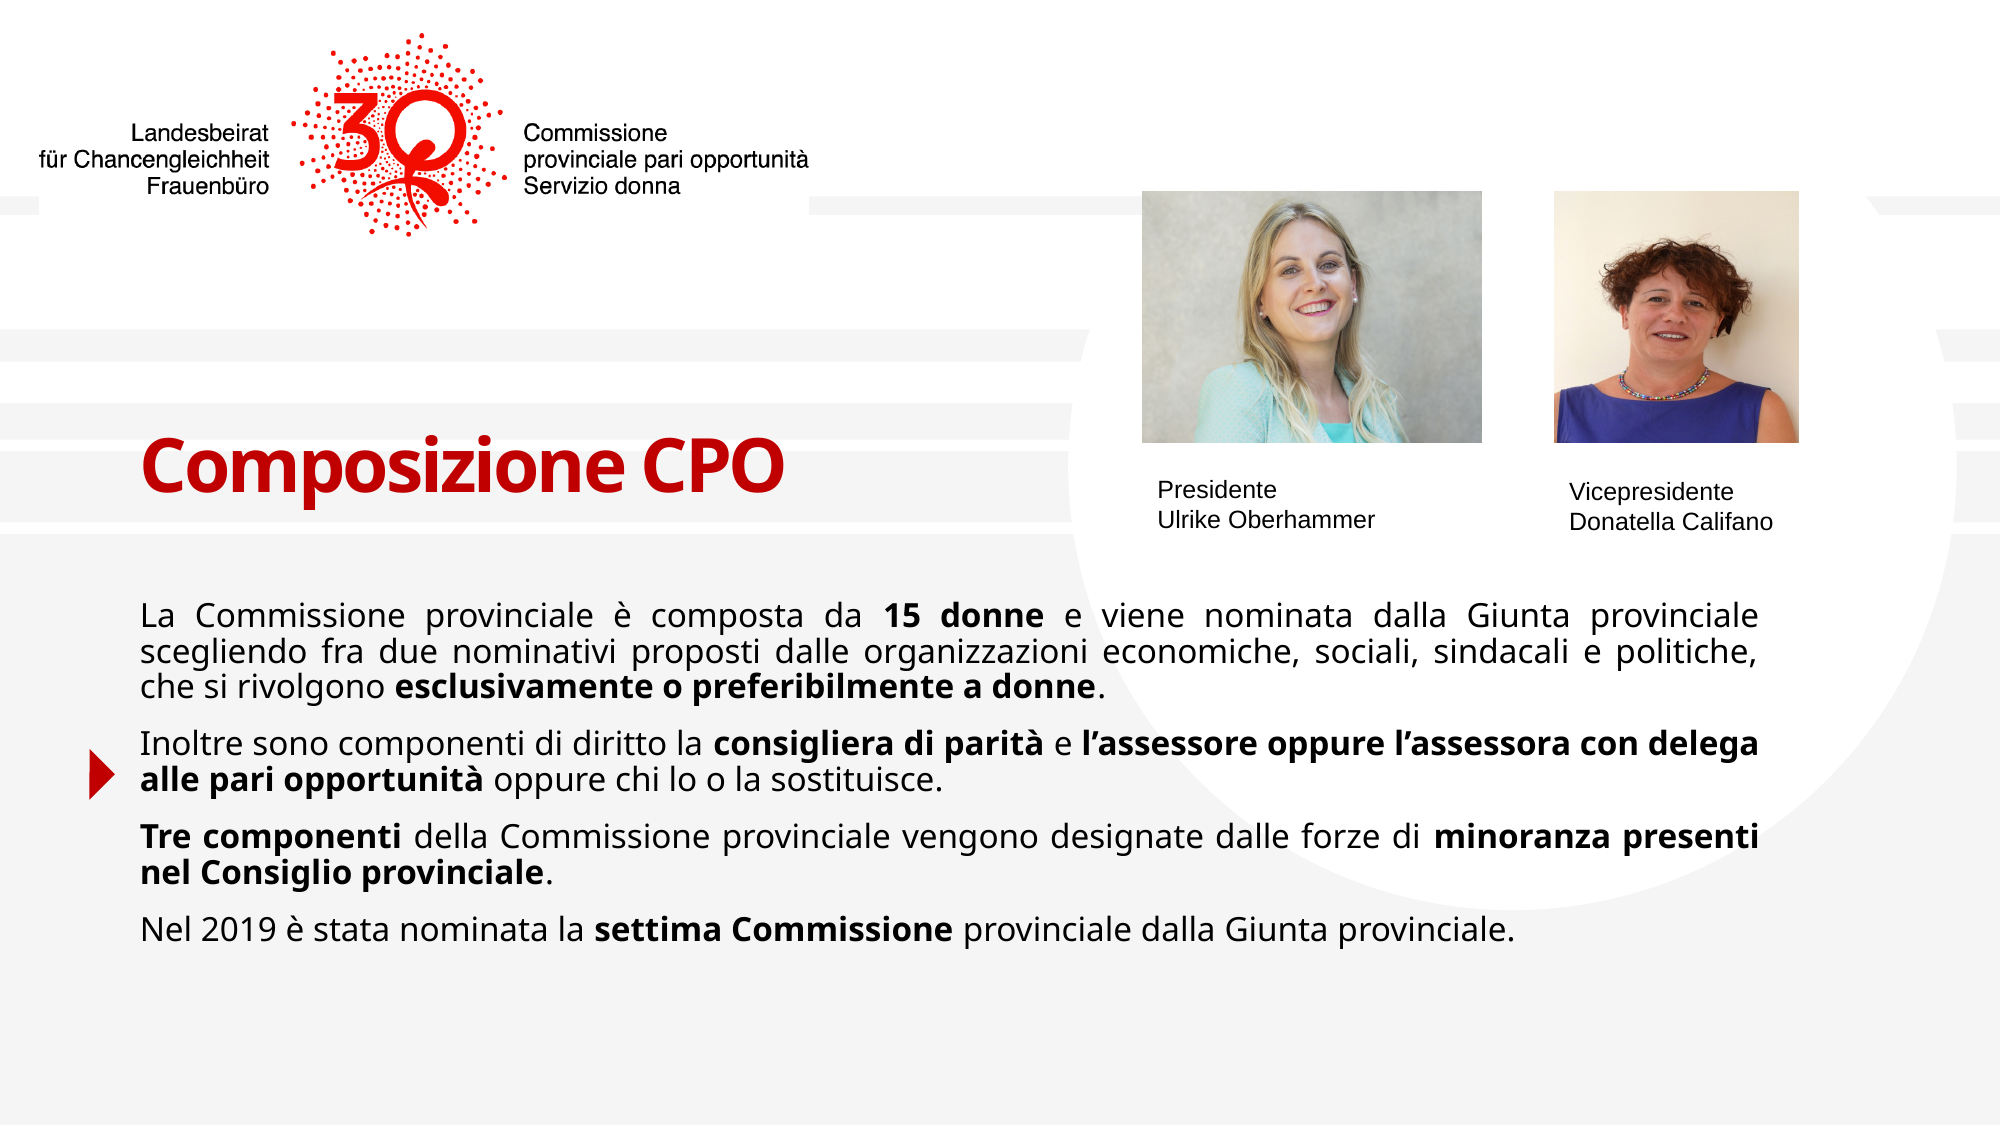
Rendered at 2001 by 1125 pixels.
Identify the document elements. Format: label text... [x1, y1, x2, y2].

text_box Vicepresidente Donatella Califano [1554, 467, 1831, 543]
picture [39, 33, 809, 238]
picture [1142, 191, 1482, 443]
list La Commissione provinciale è composta da 15 donne e viene nominata dalla Giunta provinciale scegliendo fra due nominativi proposti dalle organizzazioni economiche, sociali, sindacali e politiche, che si rivolgono esclusivamente o preferibilmente a donne. Inoltre sono componenti di diritto la consigliera di parità e l’assessore oppure l’assessora con delega alle pari opportunità oppure chi lo o la sostituisce. Tre componenti della Commissione provinciale vengono designate dalle forze di minoranza presenti nel Consiglio provinciale. Nel 2019 è stata nominata la settima Commissione provinciale dalla Giunta provinciale. [124, 590, 1776, 1085]
title Composizione CPO [124, 394, 1017, 516]
picture [1554, 191, 1799, 443]
text_box Presidente Ulrike Oberhammer [1142, 466, 1498, 541]
